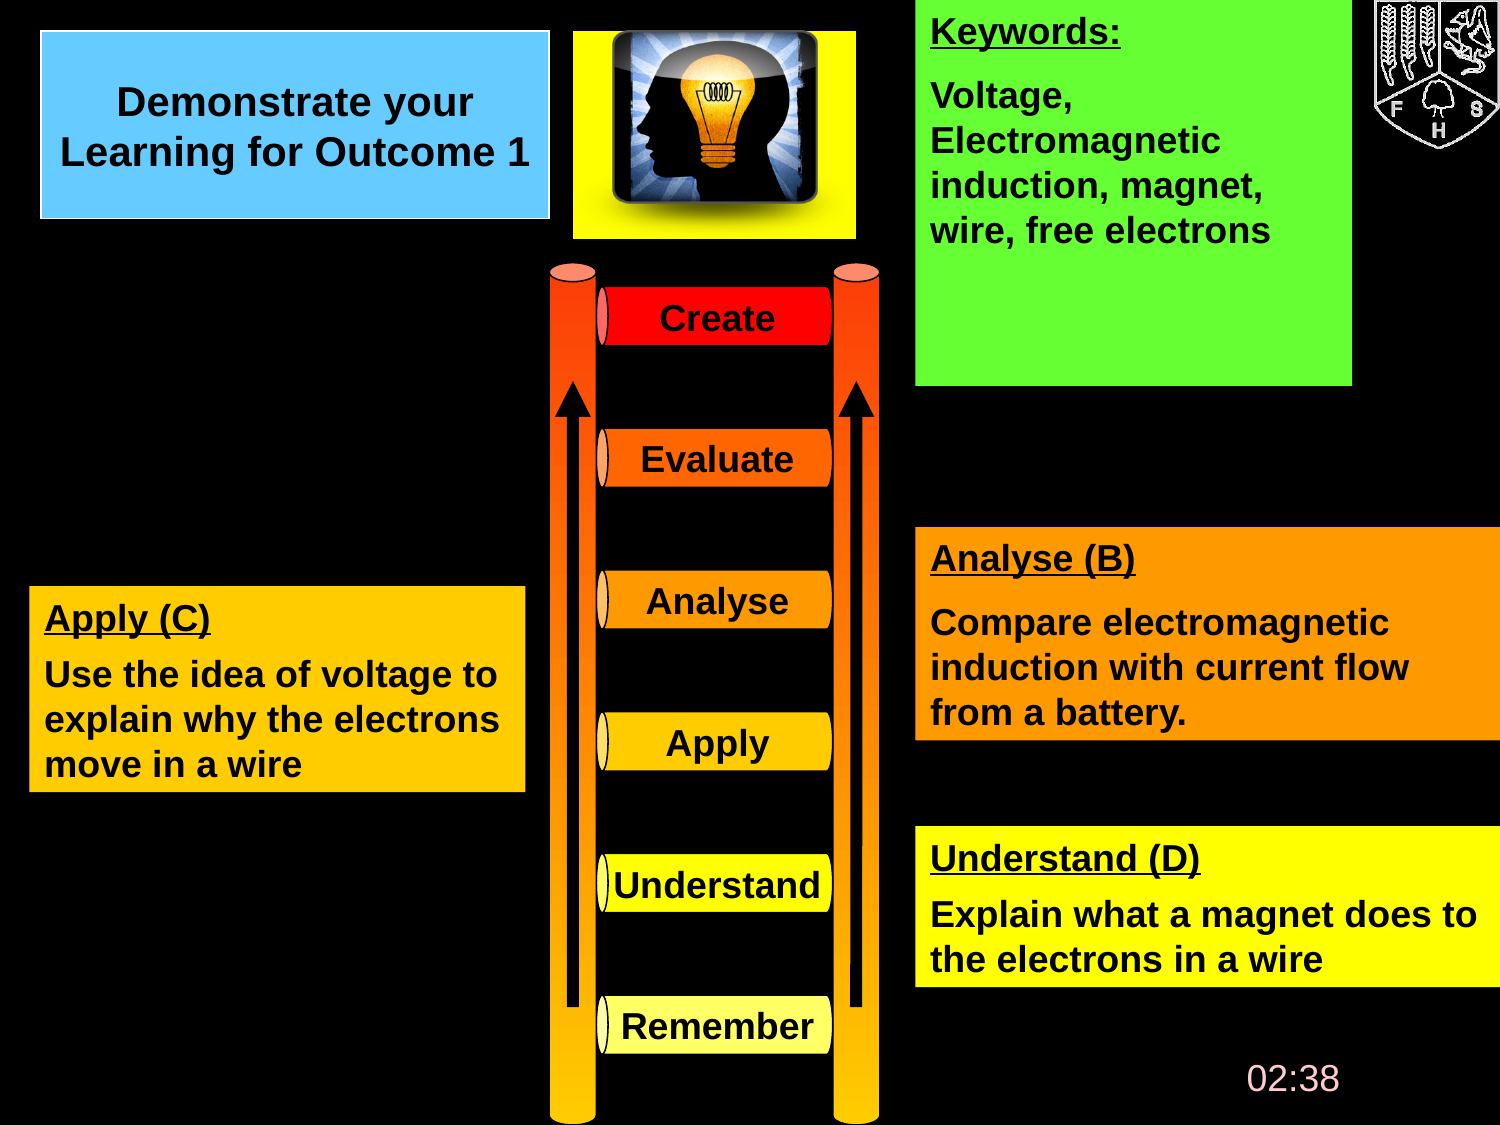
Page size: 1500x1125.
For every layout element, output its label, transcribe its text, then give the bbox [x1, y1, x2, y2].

text_box Keywords: Voltage, Electromagnetic induction, magnet, wire, free electrons [915, 0, 1353, 386]
picture [1374, 0, 1500, 150]
text_box Understand (D) Explain what a magnet does to the electrons in a wire [915, 826, 1500, 988]
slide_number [1174, 1046, 1412, 1125]
text_box Analyse (B) Compare electromagnetic induction with current flow from a battery. [915, 527, 1500, 741]
title Demonstrate your Learning for Outcome 1 [40, 30, 547, 219]
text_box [548, 30, 881, 1125]
text_box Apply (C) Use the idea of voltage to explain why the electrons move in a wire [29, 586, 526, 793]
